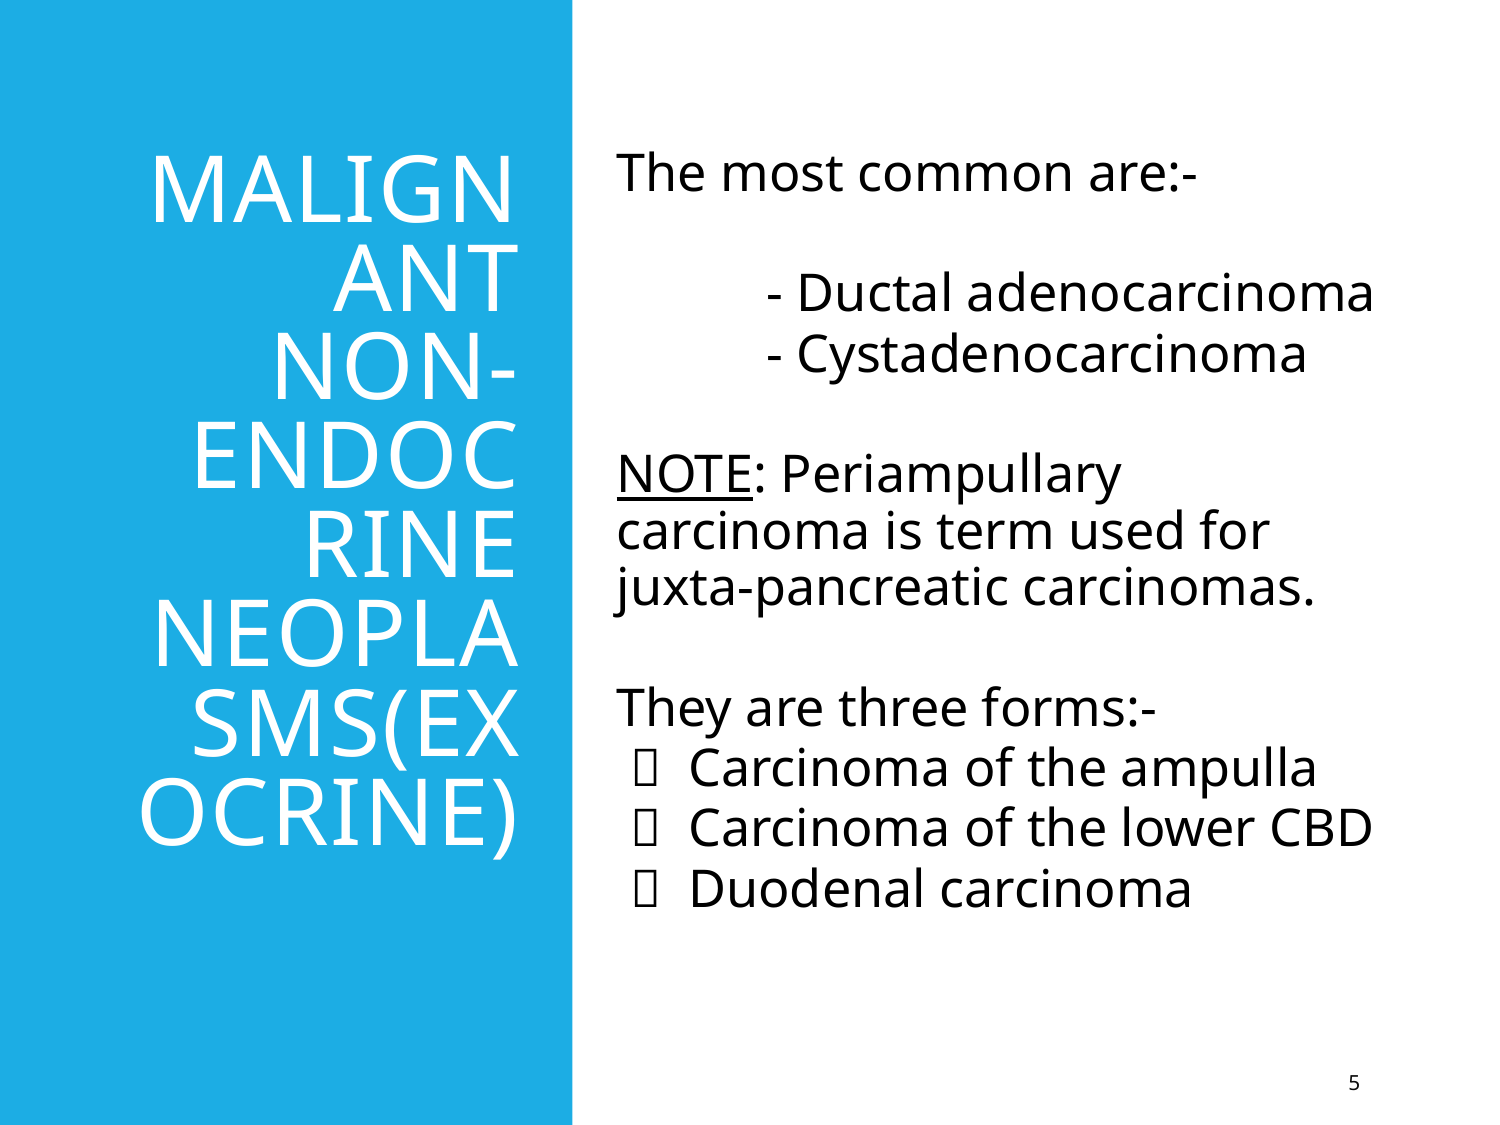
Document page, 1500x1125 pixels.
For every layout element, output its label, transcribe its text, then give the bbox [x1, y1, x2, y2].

subtitle The most common are:- - Ductal adenocarcinoma - Cystadenocarcinoma NOTE: Periampullary carcinoma is term used for juxta-pancreatic carcinomas. They are three forms:-  Carcinoma of the ampulla  Carcinoma of the lower CBD  Duodenal carcinoma [609, 37, 1385, 1088]
title Malignant non-endocrine neoplasms(exocrine) [118, 131, 536, 993]
slide_number 5 [1333, 1061, 1454, 1107]
text_box [0, 0, 574, 1125]
text_box [574, 0, 1500, 1125]
